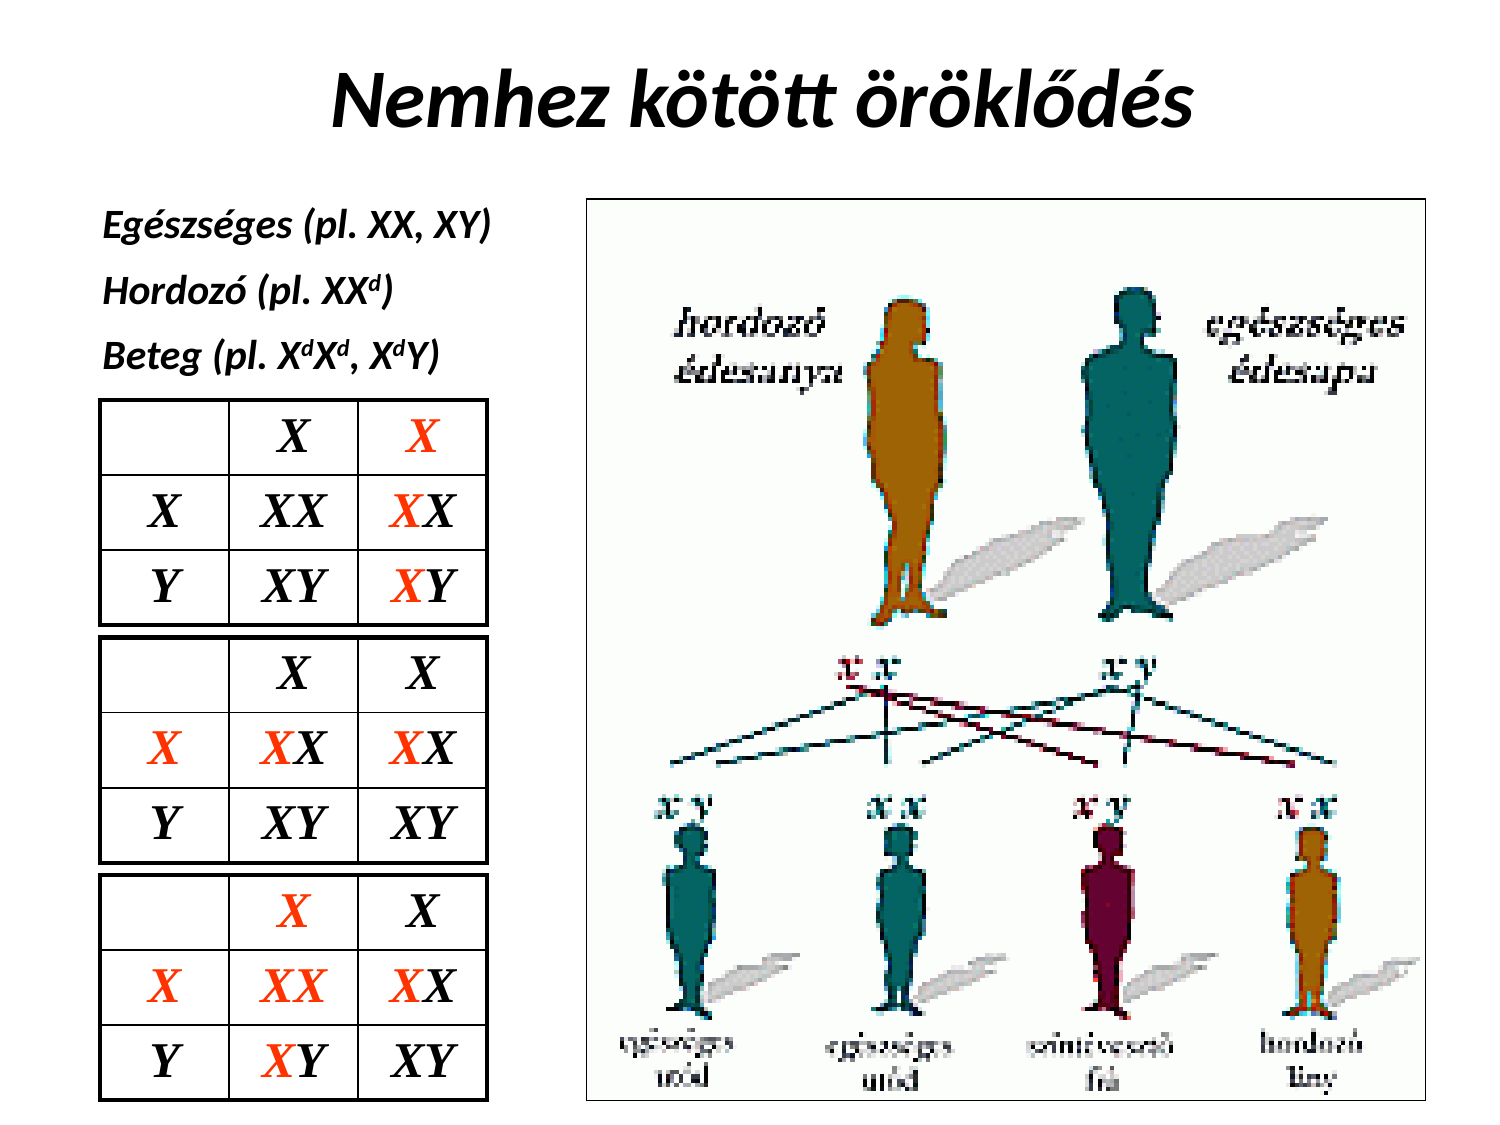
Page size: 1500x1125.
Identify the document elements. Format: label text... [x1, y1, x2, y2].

table_cell XX [230, 713, 357, 787]
text_box Egészséges (pl. XX, XY) Hordozó (pl. XXd) Beteg (pl. XdXd, XdY) [87, 174, 611, 385]
table_cell XY [230, 1026, 357, 1098]
table_cell XX [359, 713, 485, 787]
table_cell Y [102, 1026, 228, 1098]
table_cell XY [230, 789, 357, 861]
table_cell X [102, 951, 228, 1024]
table_header [102, 877, 228, 949]
table_cell XY [359, 1026, 485, 1098]
table_cell XX [230, 951, 357, 1024]
title Nemhez kötött öröklődés [125, 0, 1400, 188]
table_cell XX [359, 951, 485, 1024]
table_header X [230, 640, 357, 712]
table_header X [359, 640, 485, 712]
table_cell X [102, 713, 228, 787]
table_header [102, 640, 228, 712]
picture [587, 199, 1425, 1101]
table_cell Y [102, 551, 228, 623]
table_header X [359, 877, 485, 949]
table_cell XX [230, 476, 357, 549]
table_header X [230, 877, 357, 949]
table_cell XY [359, 551, 485, 623]
table_cell XY [359, 789, 485, 861]
table_cell Y [102, 789, 228, 861]
table_cell X [102, 476, 228, 549]
table_header [102, 402, 228, 474]
table_header X [359, 402, 485, 474]
table_cell XX [359, 476, 485, 549]
table_header X [230, 402, 357, 474]
table_cell XY [230, 551, 357, 623]
